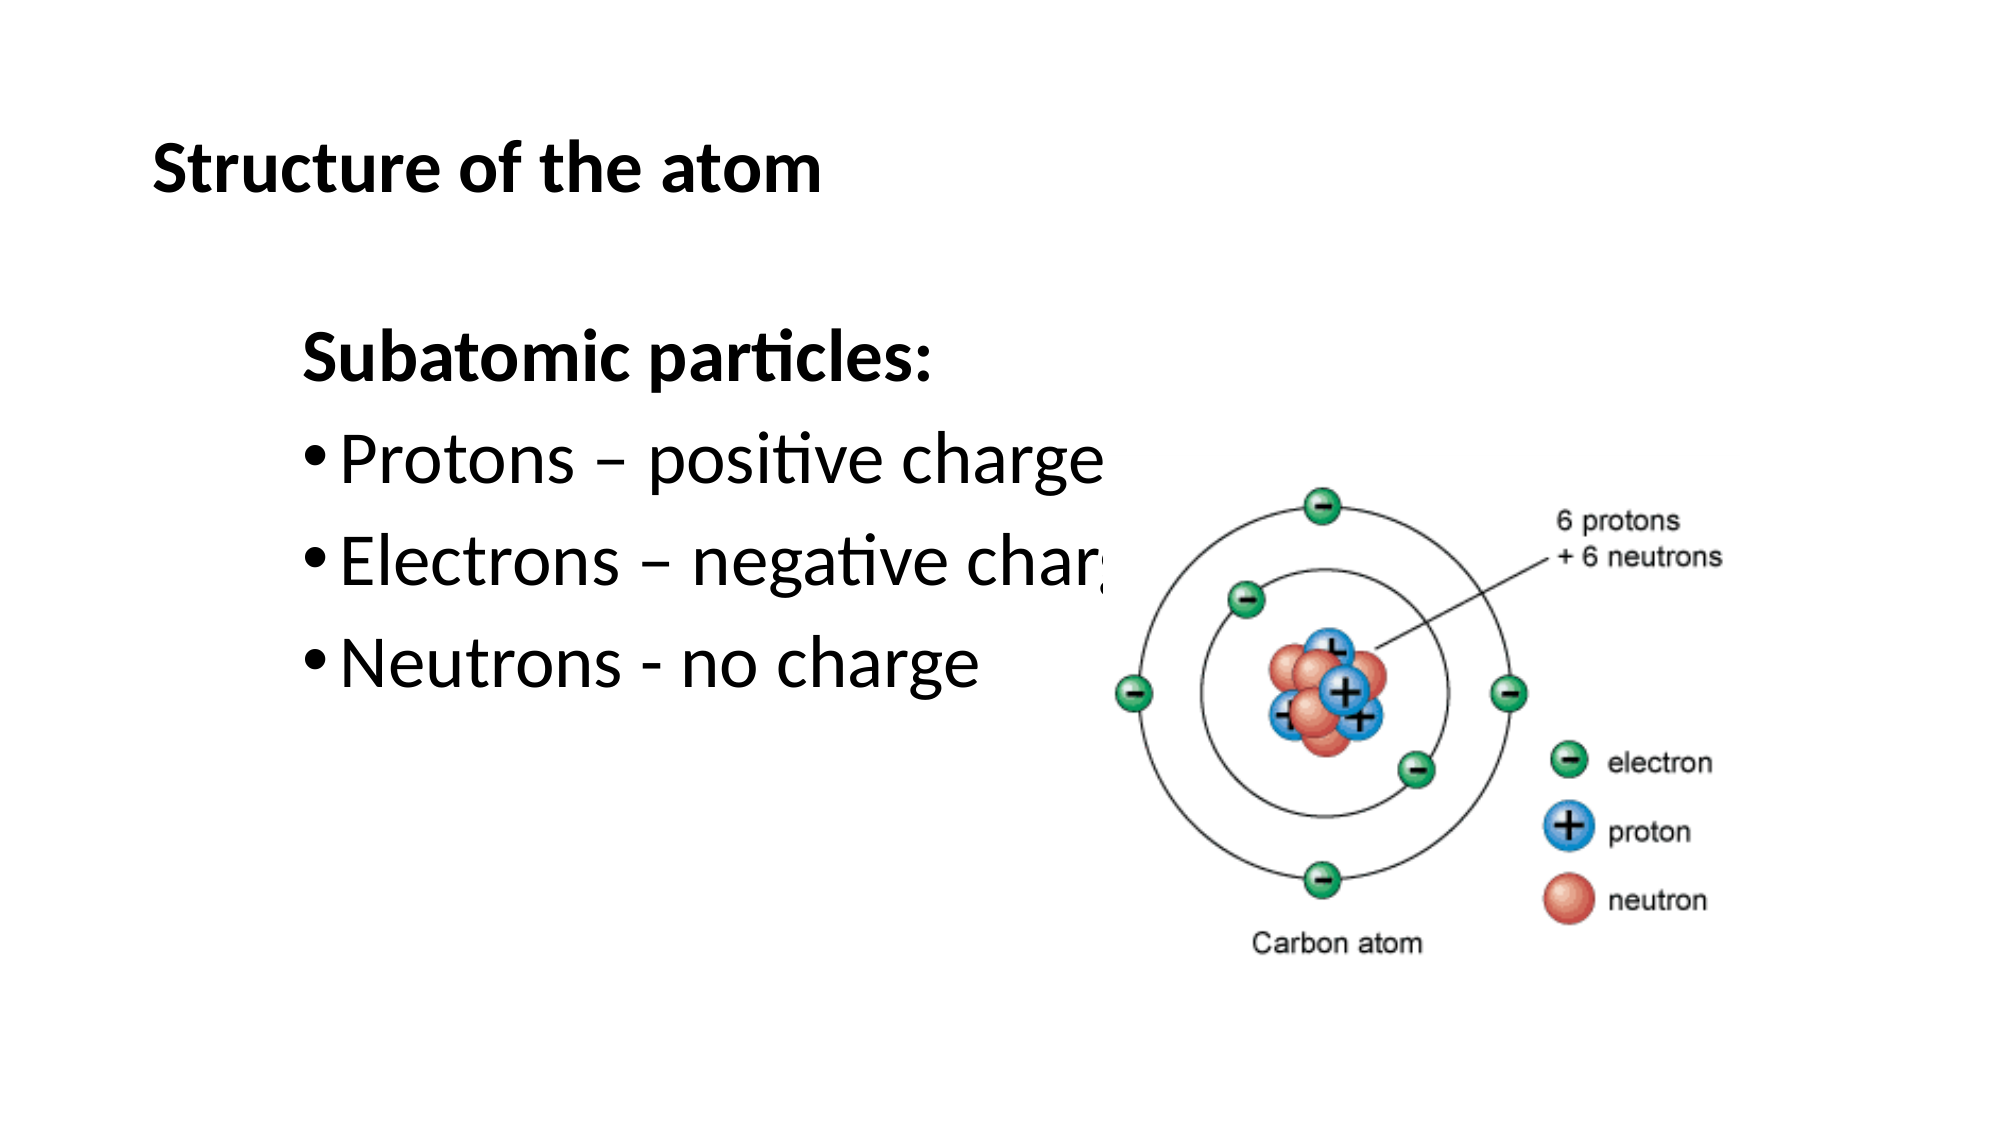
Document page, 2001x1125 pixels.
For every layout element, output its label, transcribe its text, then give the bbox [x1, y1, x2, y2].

picture [1103, 454, 1740, 985]
list Subatomic particles: Protons – positive charge Electrons – negative charge Neutrons - no charge [287, 309, 1487, 910]
title Structure of the atom [137, 59, 1863, 278]
